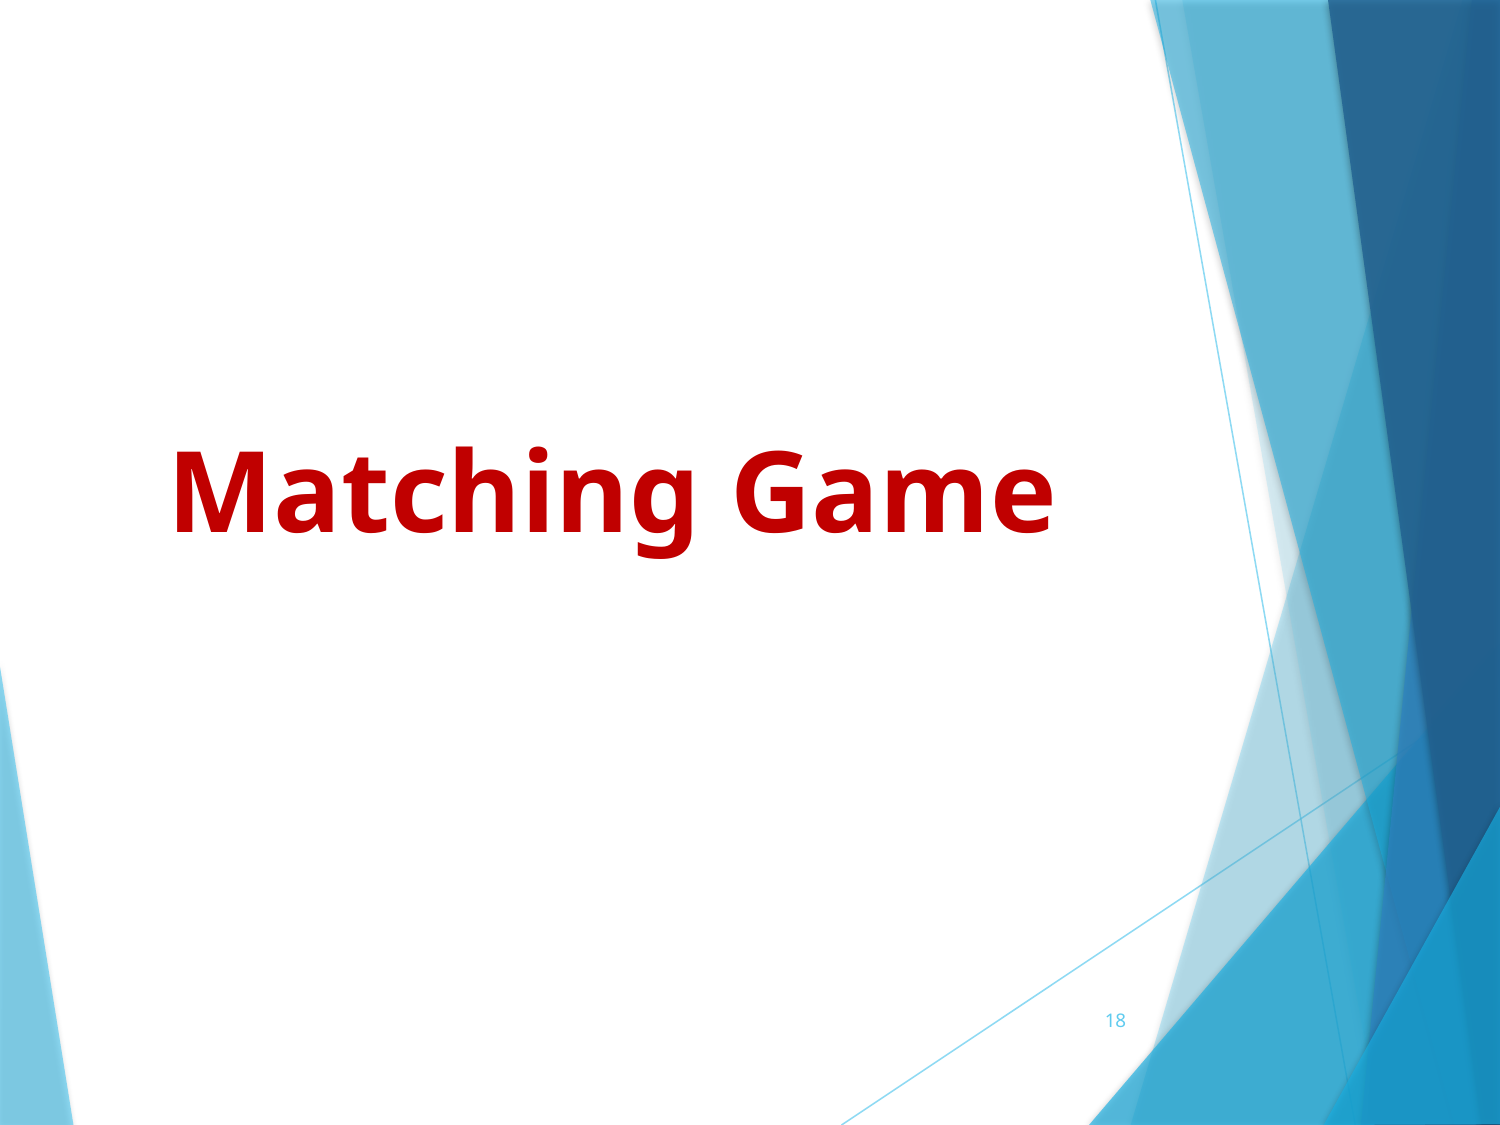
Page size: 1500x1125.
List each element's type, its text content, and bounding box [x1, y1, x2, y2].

slide_number 18 [1057, 991, 1142, 1051]
title Matching Game [83, 316, 1141, 563]
